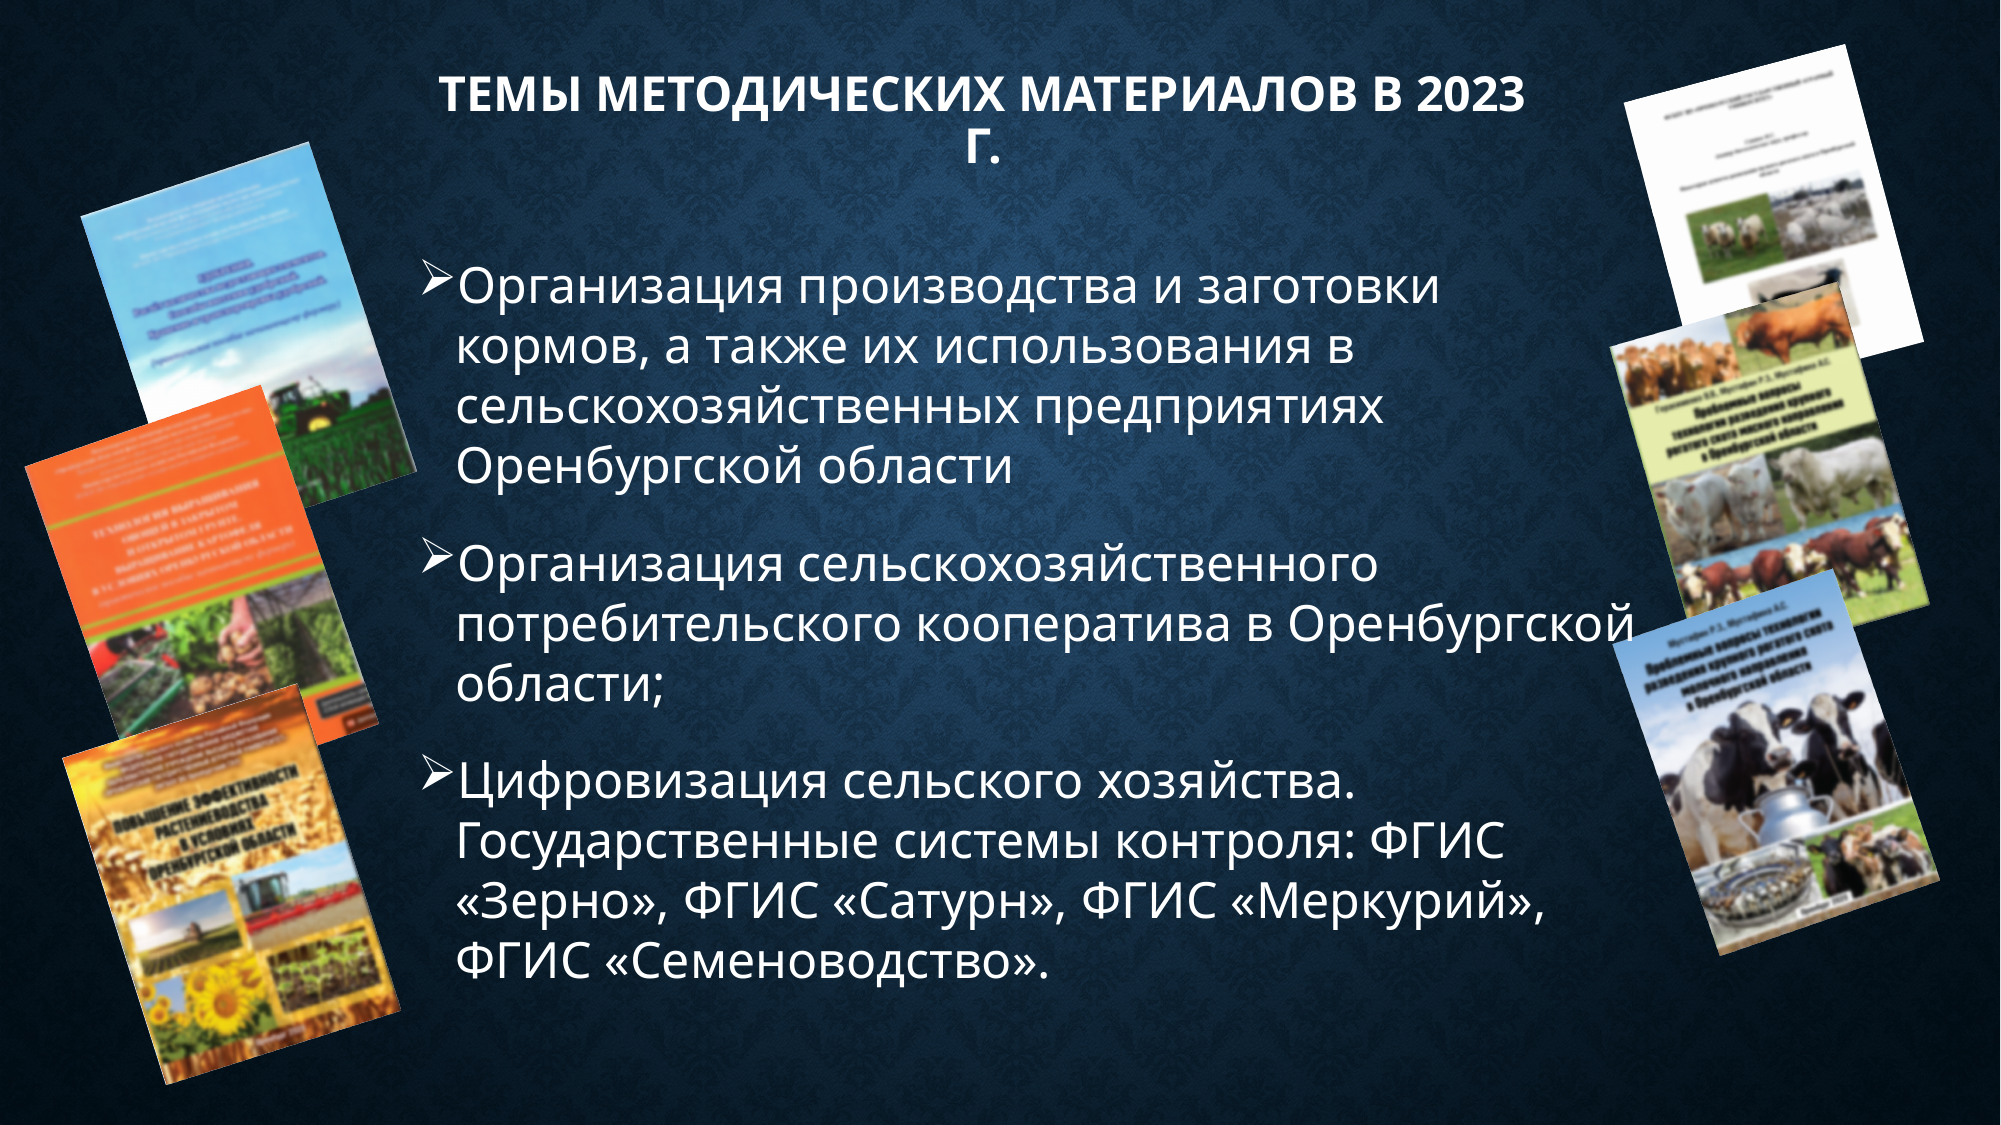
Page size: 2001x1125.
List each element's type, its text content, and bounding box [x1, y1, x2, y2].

picture [1624, 44, 1939, 955]
text_box Организация производства и заготовки кормов, а также их использования в сельскохозяйственных предприятиях Оренбургской области Организация сельскохозяйственного потребительского кооператива в Оренбургской области; Цифровизация сельского хозяйства. Государственные системы контроля: ФГИС «Зерно», ФГИС «Сатурн», ФГИС «Меркурий», ФГИС «Семеноводство». [381, 246, 1676, 997]
picture [25, 142, 416, 1084]
title ТЕМЫ МЕТОДИЧЕСКИХ МАТЕРИАЛОВ В 2023 Г. [417, 61, 1549, 182]
